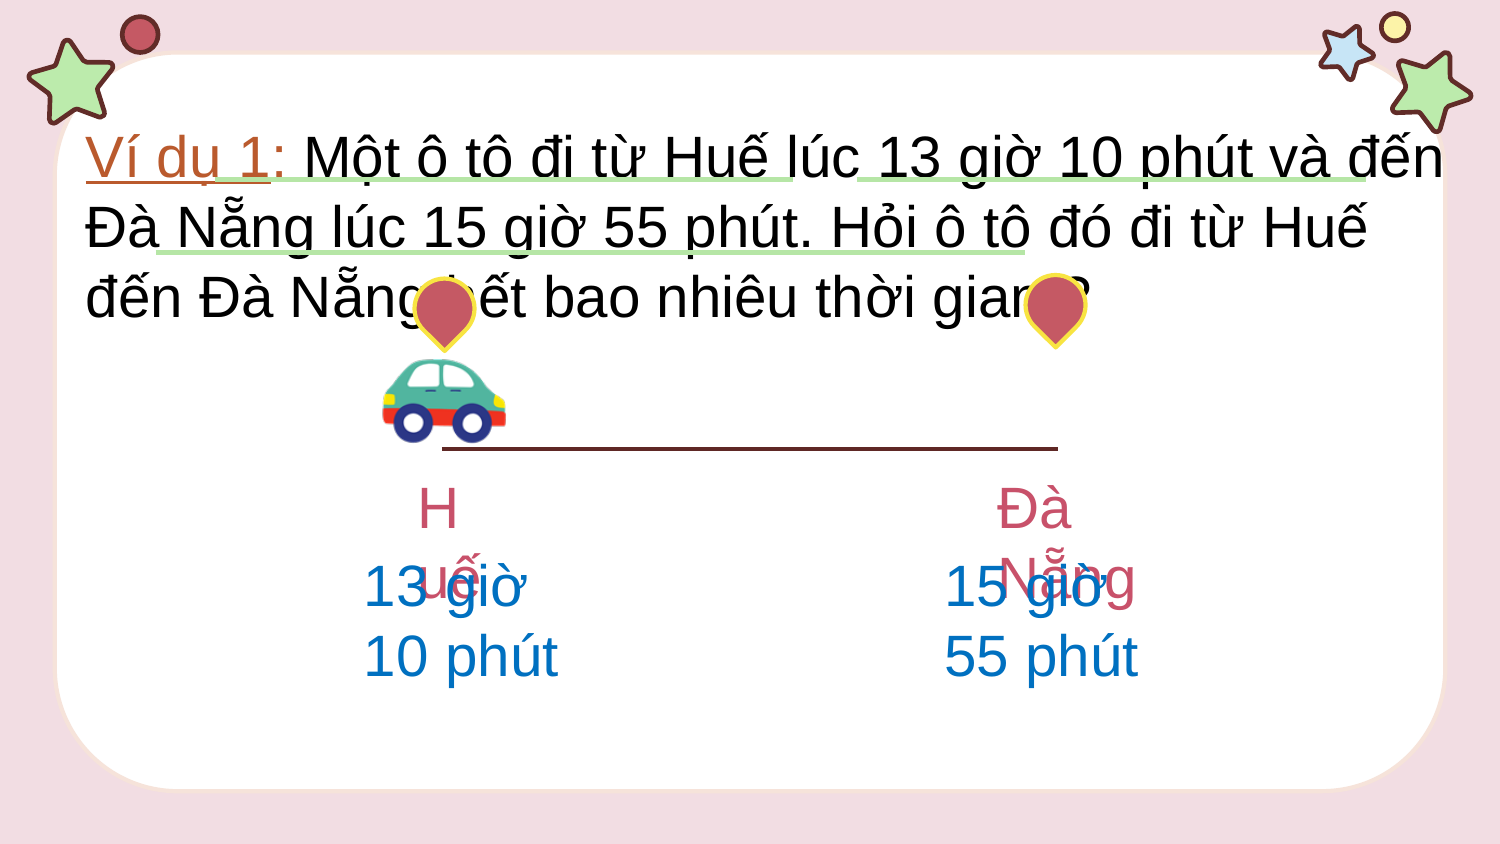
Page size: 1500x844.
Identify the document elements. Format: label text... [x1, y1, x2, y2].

text_box [1392, 52, 1472, 112]
text_box [54, 116, 1446, 792]
text_box [1381, 13, 1409, 41]
text_box [1320, 26, 1374, 80]
text_box [98, 52, 1405, 112]
text_box Ví dụ 1: Một ô tô đi từ Huế lúc 13 giờ 10 phút và đến Đà Nẵng lúc 15 giờ 55 phút. Hỏi ô tô đó đi từ Huế đến Đà Nẵng hết bao nhiêu thời gian ? [70, 112, 1462, 338]
text_box 13 giờ 10 phút [349, 540, 602, 696]
text_box [1025, 275, 1086, 348]
text_box Đà Nẵng [982, 462, 1159, 540]
text_box Huế [402, 462, 502, 540]
picture [375, 353, 509, 447]
text_box [28, 40, 113, 124]
text_box 15 giờ 55 phút [929, 540, 1192, 696]
text_box [414, 278, 475, 351]
text_box [122, 16, 159, 53]
